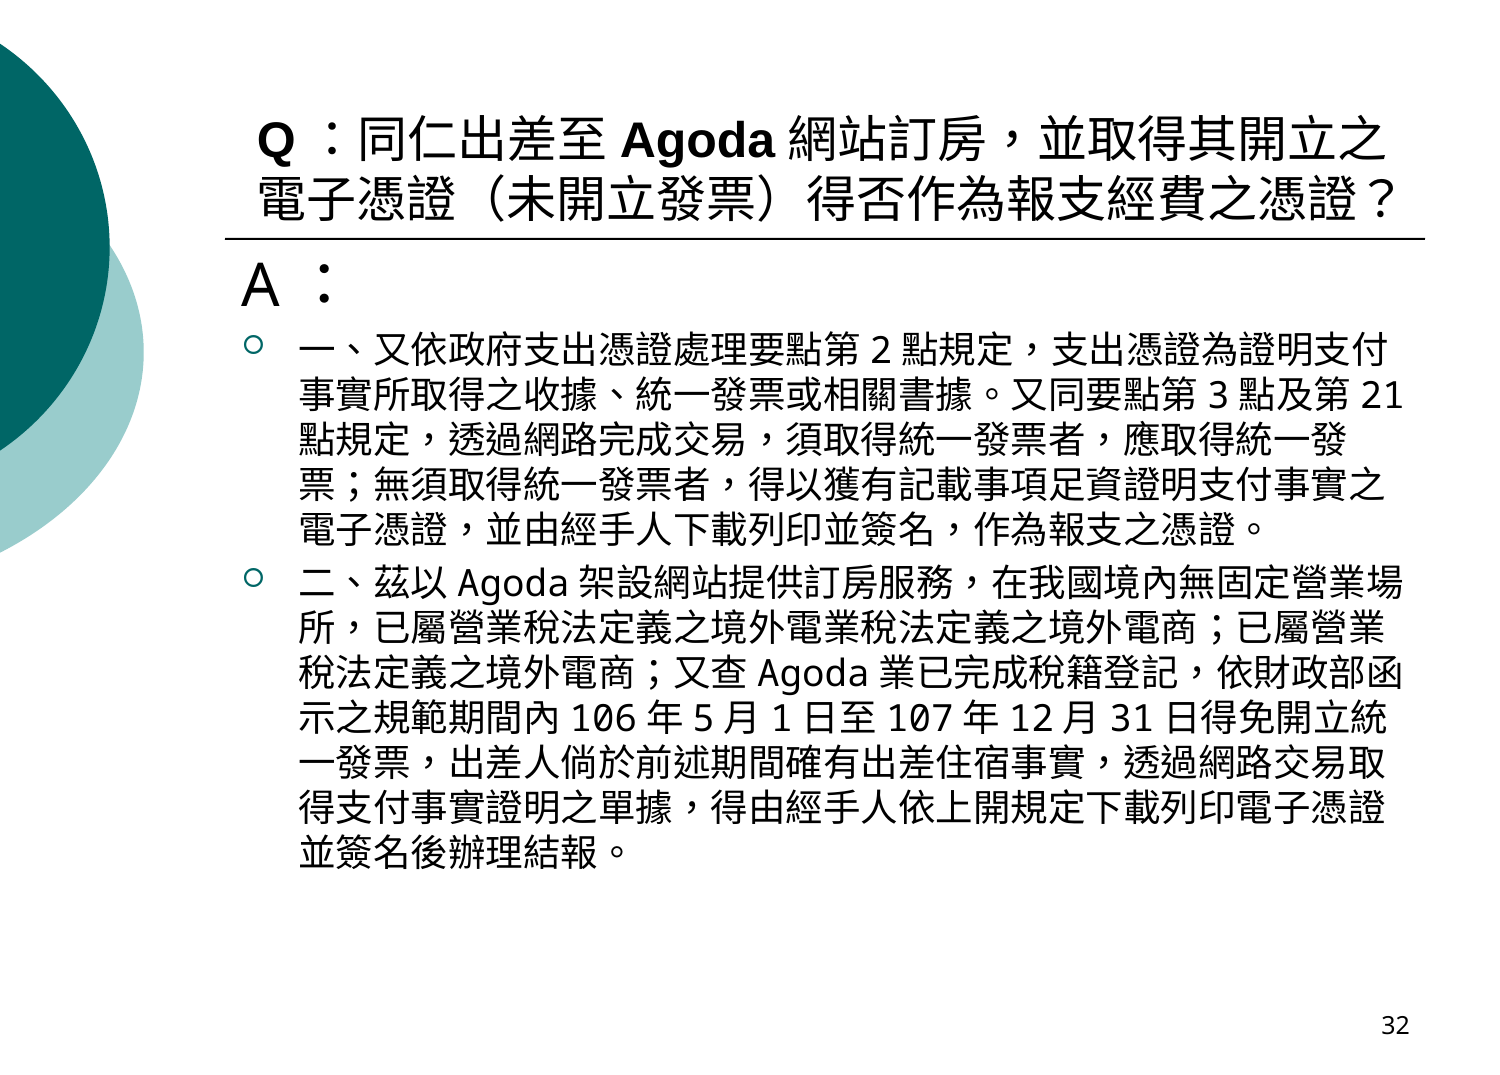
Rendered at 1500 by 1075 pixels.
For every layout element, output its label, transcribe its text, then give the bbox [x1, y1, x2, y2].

slide_number 32 [1074, 979, 1426, 1052]
text_box Q：同仁出差至Agoda網站訂房，並取得其開立之電子憑證（未開立發票）得否作為報支經費之憑證？ [242, 100, 1412, 236]
list A： 一、又依政府支出憑證處理要點第2點規定，支出憑證為證明支付事實所取得之收據、統一發票或相關書據。又同要點第3點及第21點規定，透過網路完成交易，須取得統一發票者，應取得統一發票；無須取得統一發票者，得以獲有記載事項足資證明支付事實之電子憑證，並由經手人下載列印並簽名，作為報支之憑證。 二、茲以Agoda架設網站提供訂房服務，在我國境內無固定營業場所，已屬營業稅法定義之境外電業稅法定義之境外電商；已屬營業稅法定義之境外電商；又查Agoda業已完成稅籍登記，依財政部函示之規範期間內106年5月1日至107年12月31日得免開立統一發票，出差人倘於前述期間確有出差住宿事實，透過網路交易取得支付事實證明之單據，得由經手人依上開規定下載列印電子憑證並簽名後辦理結報。 [226, 238, 1427, 884]
